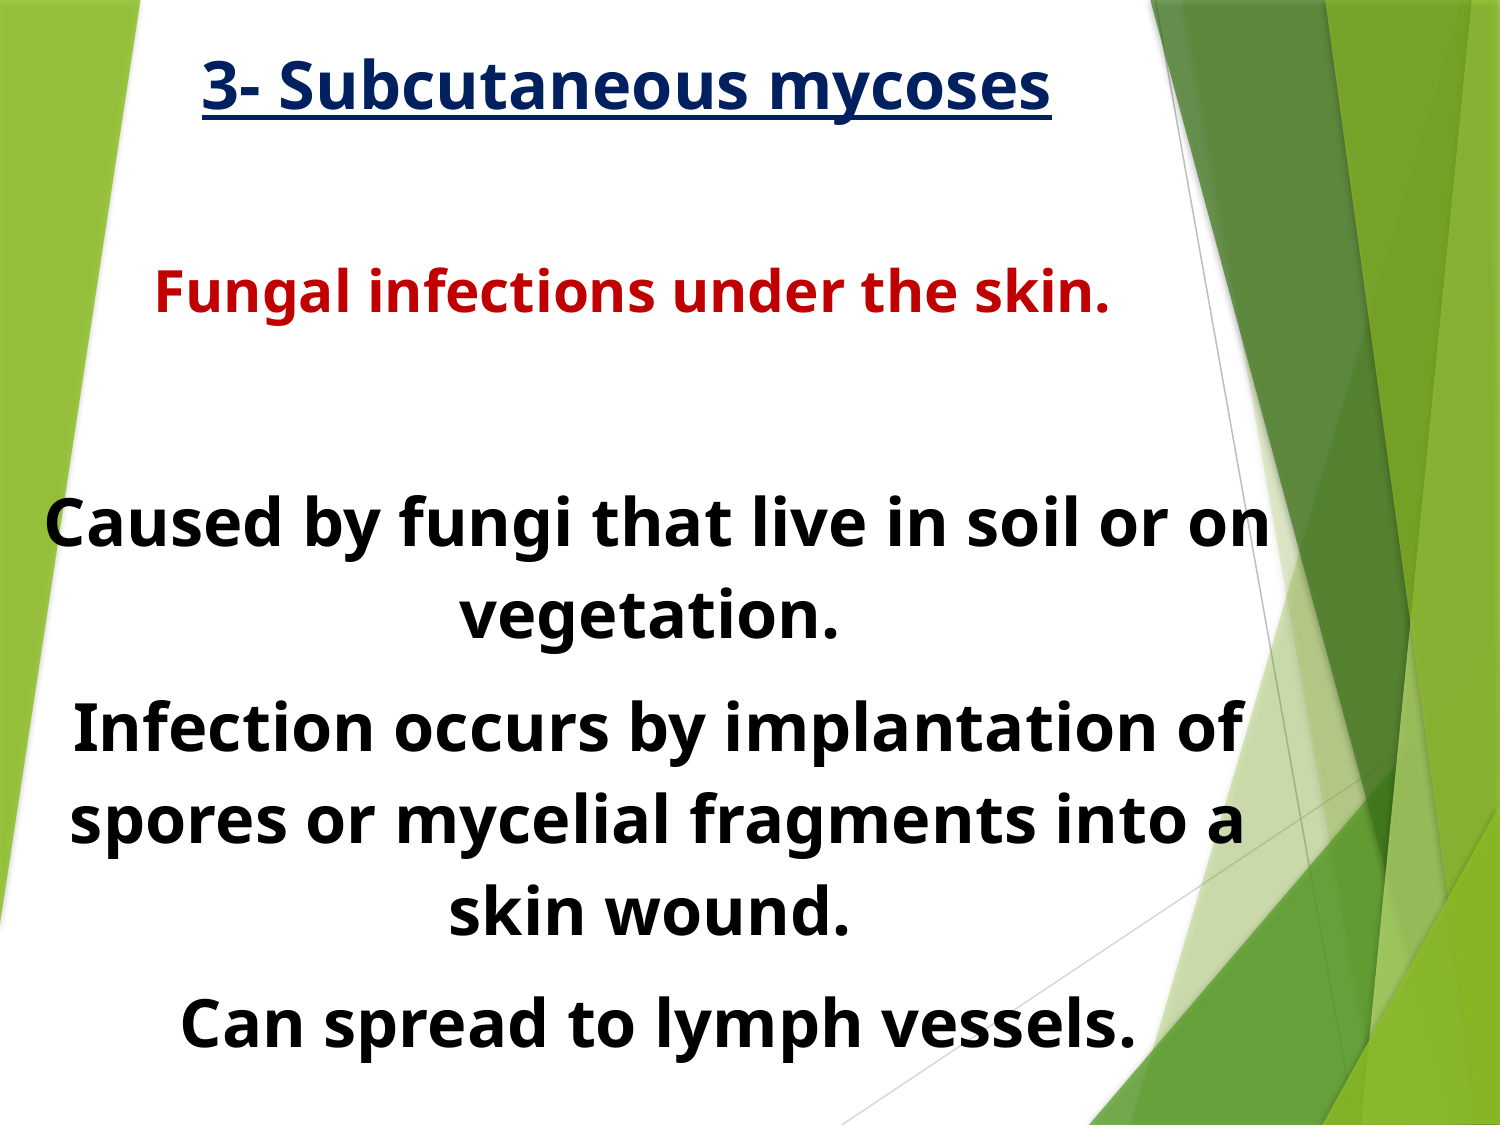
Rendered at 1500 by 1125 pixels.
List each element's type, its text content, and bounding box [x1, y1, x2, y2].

text_box Fungal infections under the skin. [18, 236, 1172, 332]
text_box Caused by fungi that live in soil or on vegetation. Infection occurs by implantation of spores or mycelial fragments into a skin wound. Can spread to lymph vessels. [0, 460, 1314, 1069]
text_box 3- Subcutaneous mycoses [112, 23, 1131, 131]
